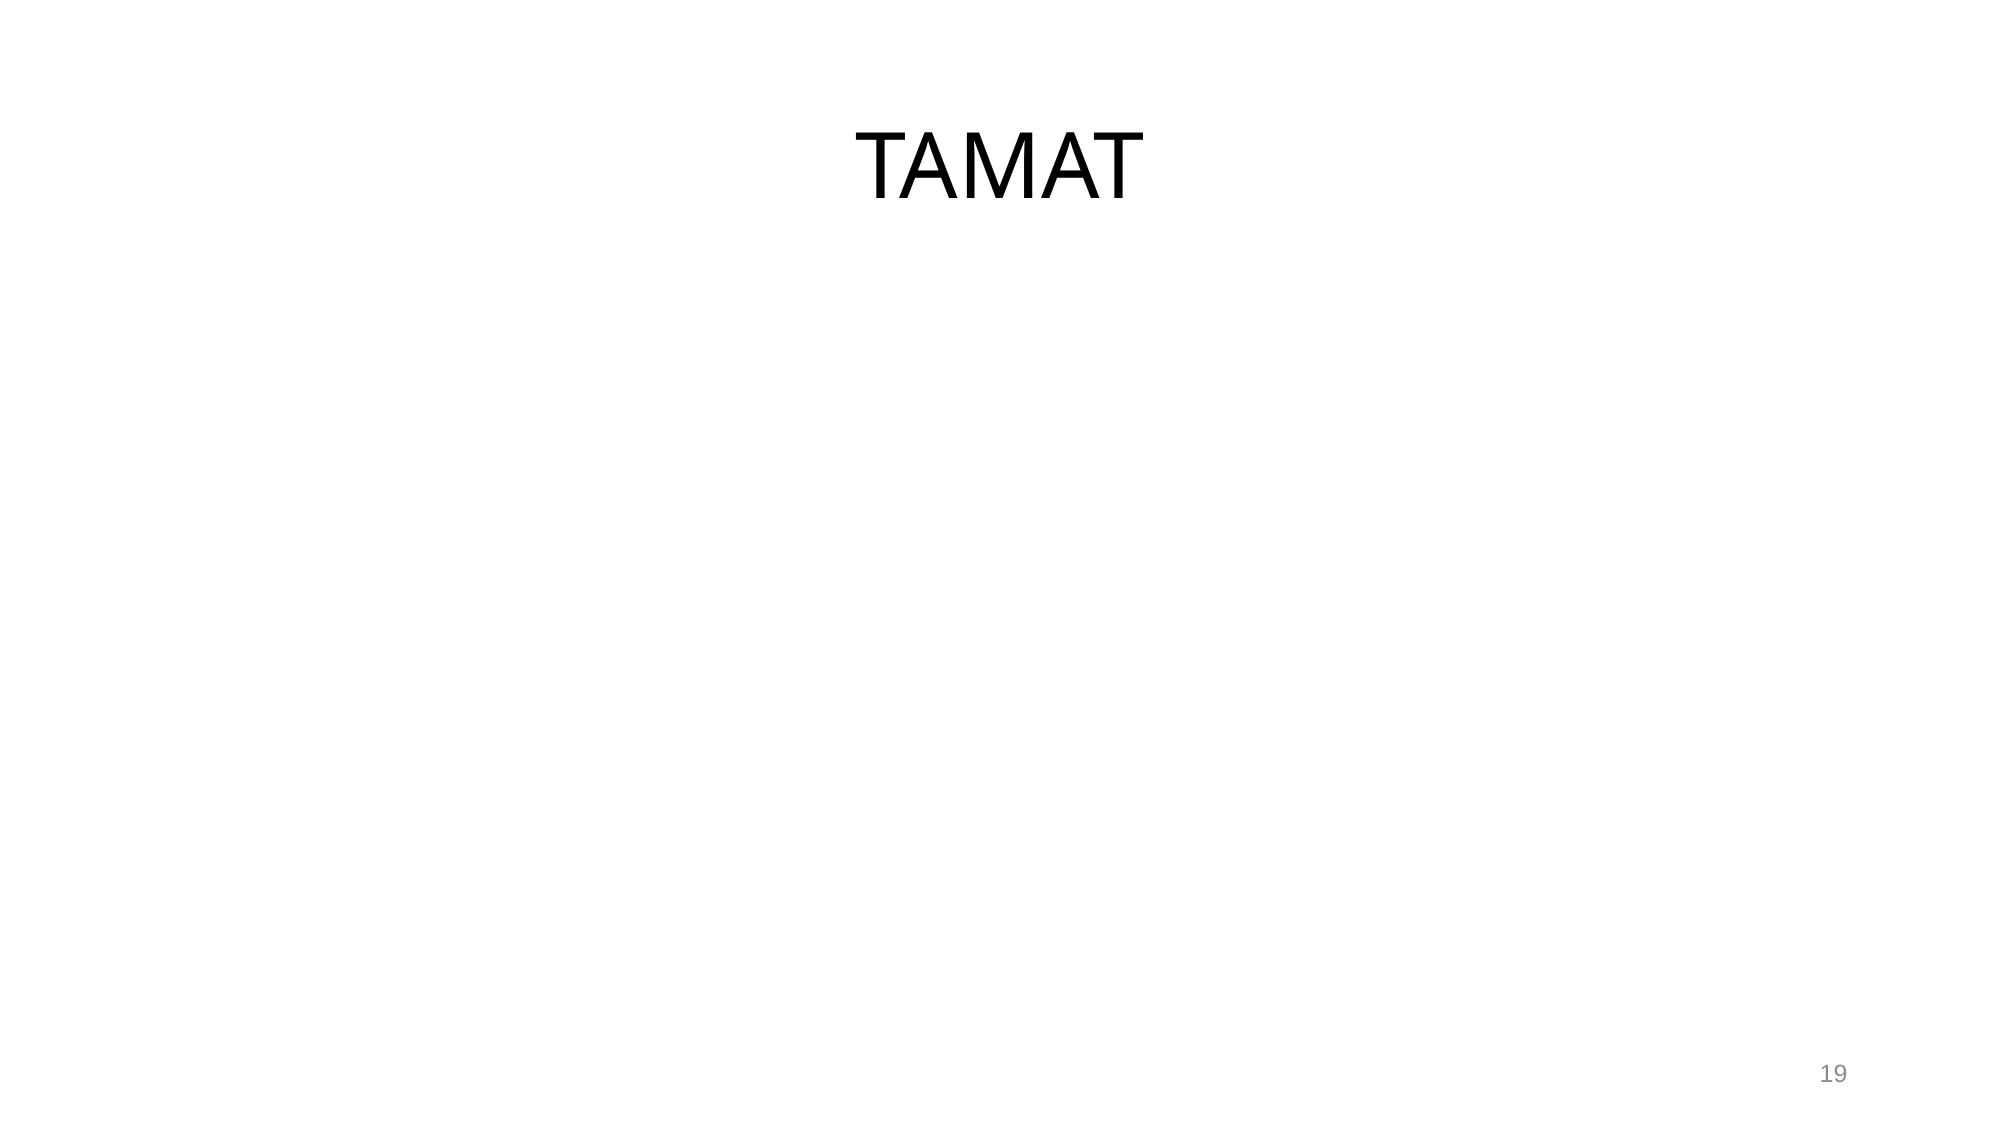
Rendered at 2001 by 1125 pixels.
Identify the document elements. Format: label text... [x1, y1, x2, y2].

slide_number 19 [1412, 1042, 1863, 1103]
title TAMAT [137, 59, 1863, 278]
